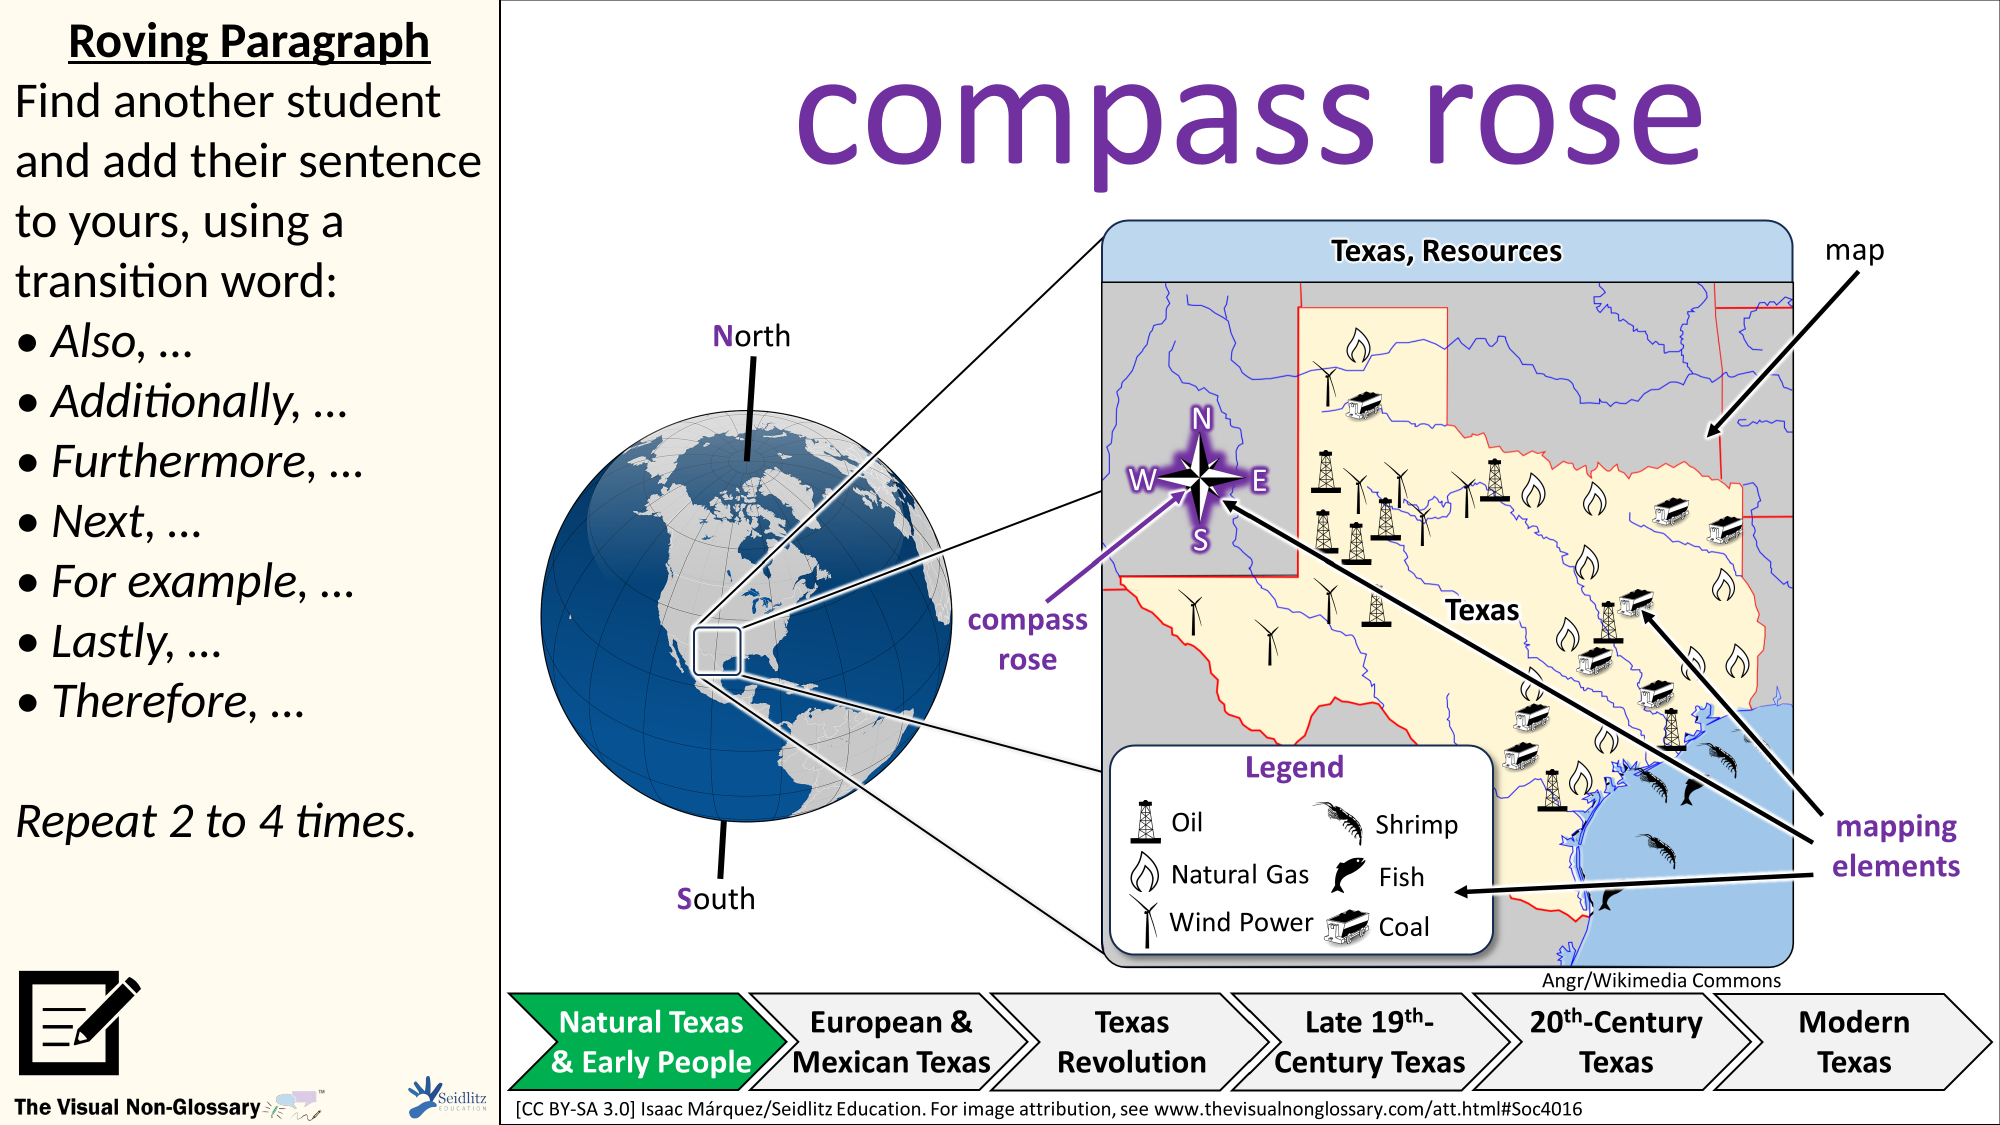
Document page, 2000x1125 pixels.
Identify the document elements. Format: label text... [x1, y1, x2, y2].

text_box Find another student and add their sentence to yours, using a transition word:​ • Also, … • Additionally, … • Furthermore, … • Next, … • For example, … • Lastly, … • Therefore, … Repeat 2 to 4 times. [0, 59, 494, 855]
picture [403, 1073, 495, 1125]
picture [0, 961, 328, 1125]
text_box Roving Paragraph​ [53, 0, 446, 59]
picture [499, 0, 2000, 1125]
